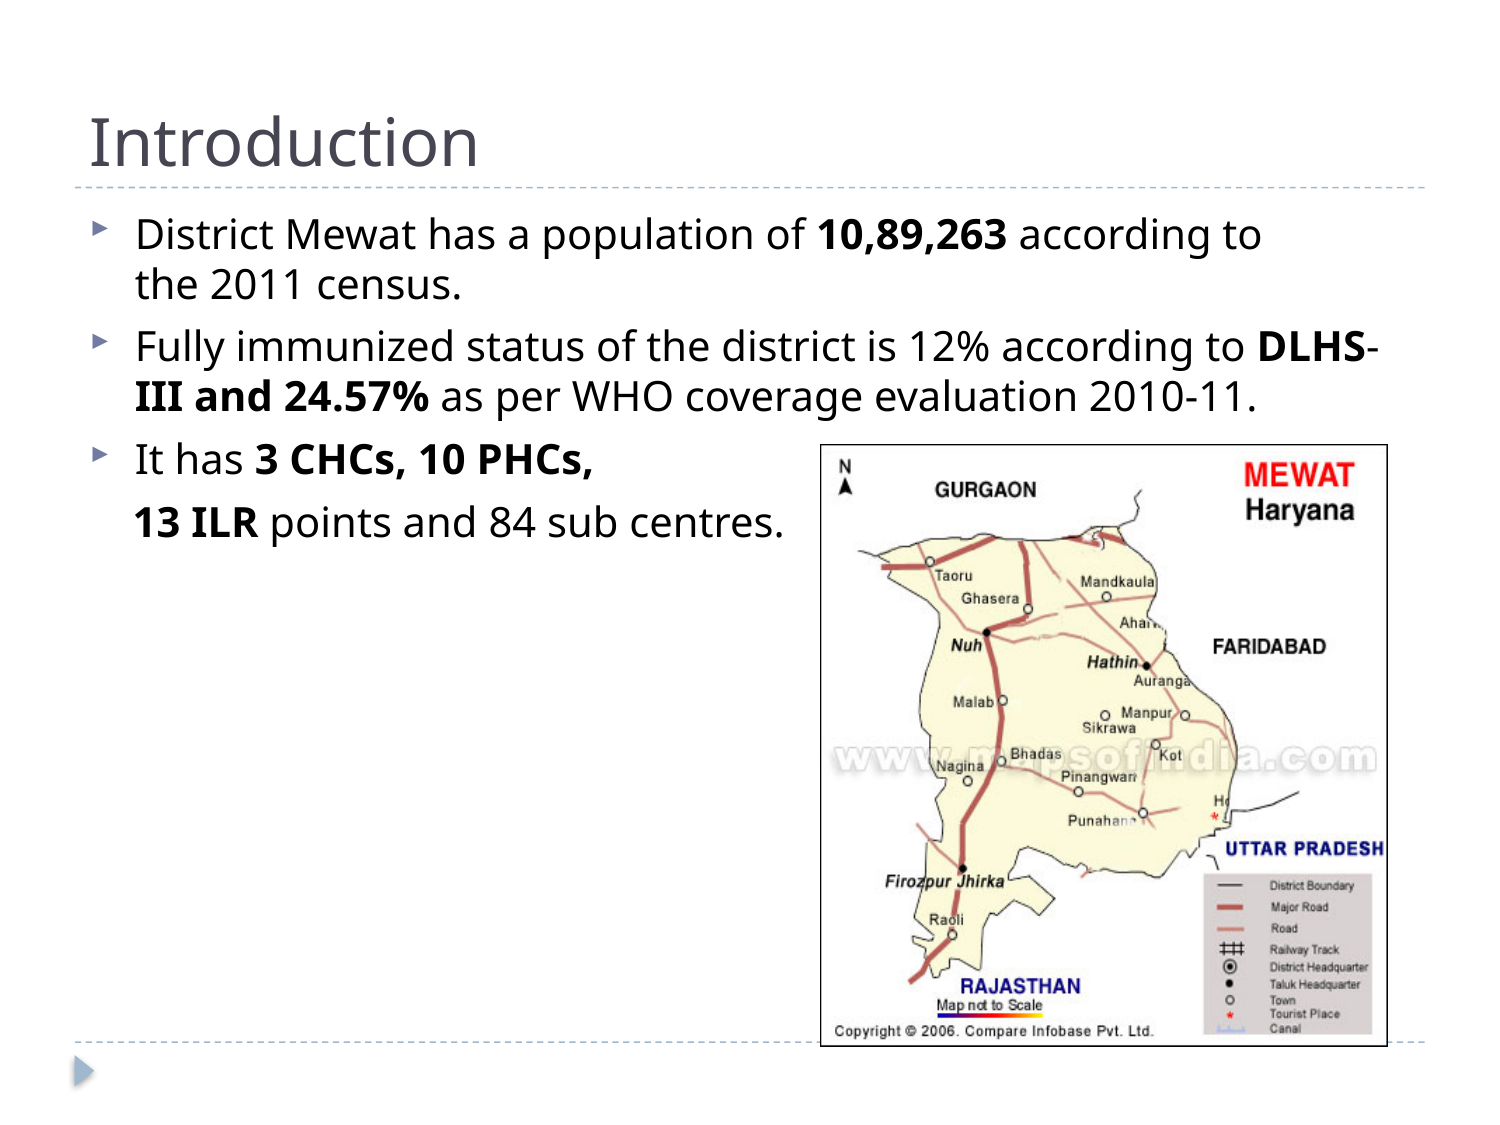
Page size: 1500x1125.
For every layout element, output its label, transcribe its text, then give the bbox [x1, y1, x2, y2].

title Introduction [75, 24, 1425, 188]
list District Mewat has a population of 10,89,263 according to the 2011 census. Fully immunized status of the district is 12% according to DLHS-III and 24.57% as per WHO coverage evaluation 2010-11. It has 3 CHCs, 10 PHCs, 13 ILR points and 84 sub centres. [75, 200, 1425, 1010]
picture [820, 444, 1389, 1048]
